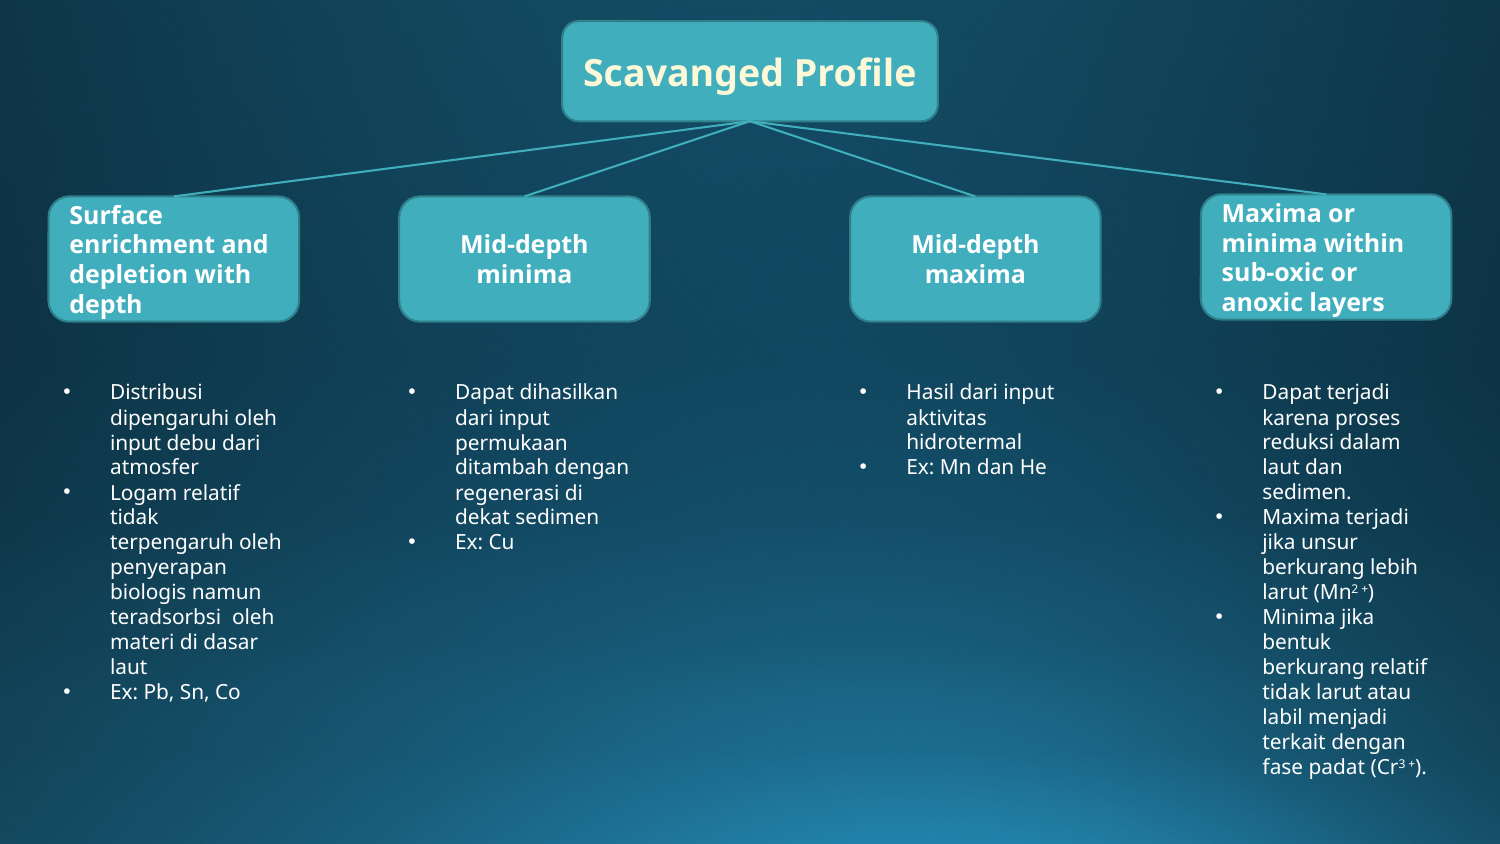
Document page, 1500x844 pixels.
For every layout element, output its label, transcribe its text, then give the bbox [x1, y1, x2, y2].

picture [0, 0, 1500, 844]
text_box Distribusi dipengaruhi oleh input debu dari atmosfer Logam relatif tidak terpengaruh oleh penyerapan biologis namun teradsorbsi oleh materi di dasar laut Ex: Pb, Sn, Co [48, 371, 299, 712]
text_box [749, 121, 1327, 195]
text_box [524, 121, 749, 197]
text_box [173, 121, 524, 197]
text_box Mid-depth minima [398, 197, 651, 323]
text_box Mid-depth maxima [849, 195, 1102, 323]
text_box Maxima or minima within sub-oxic or anoxic layers [1199, 193, 1453, 321]
text_box Surface enrichment and depletion with depth [47, 195, 301, 323]
text_box Dapat terjadi karena proses reduksi dalam laut dan sedimen. Maxima terjadi jika unsur berkurang lebih larut (Mn2 +) Minima jika bentuk berkurang relatif tidak larut atau labil menjadi terkait dengan fase padat (Cr3 +). [1200, 371, 1452, 787]
text_box Dapat dihasilkan dari input permukaan ditambah dengan regenerasi di dekat sedimen Ex: Cu [393, 371, 644, 562]
text_box Scavanged Profile [561, 19, 939, 121]
text_box Hasil dari input aktivitas hidrotermal Ex: Mn dan He [844, 371, 1096, 487]
